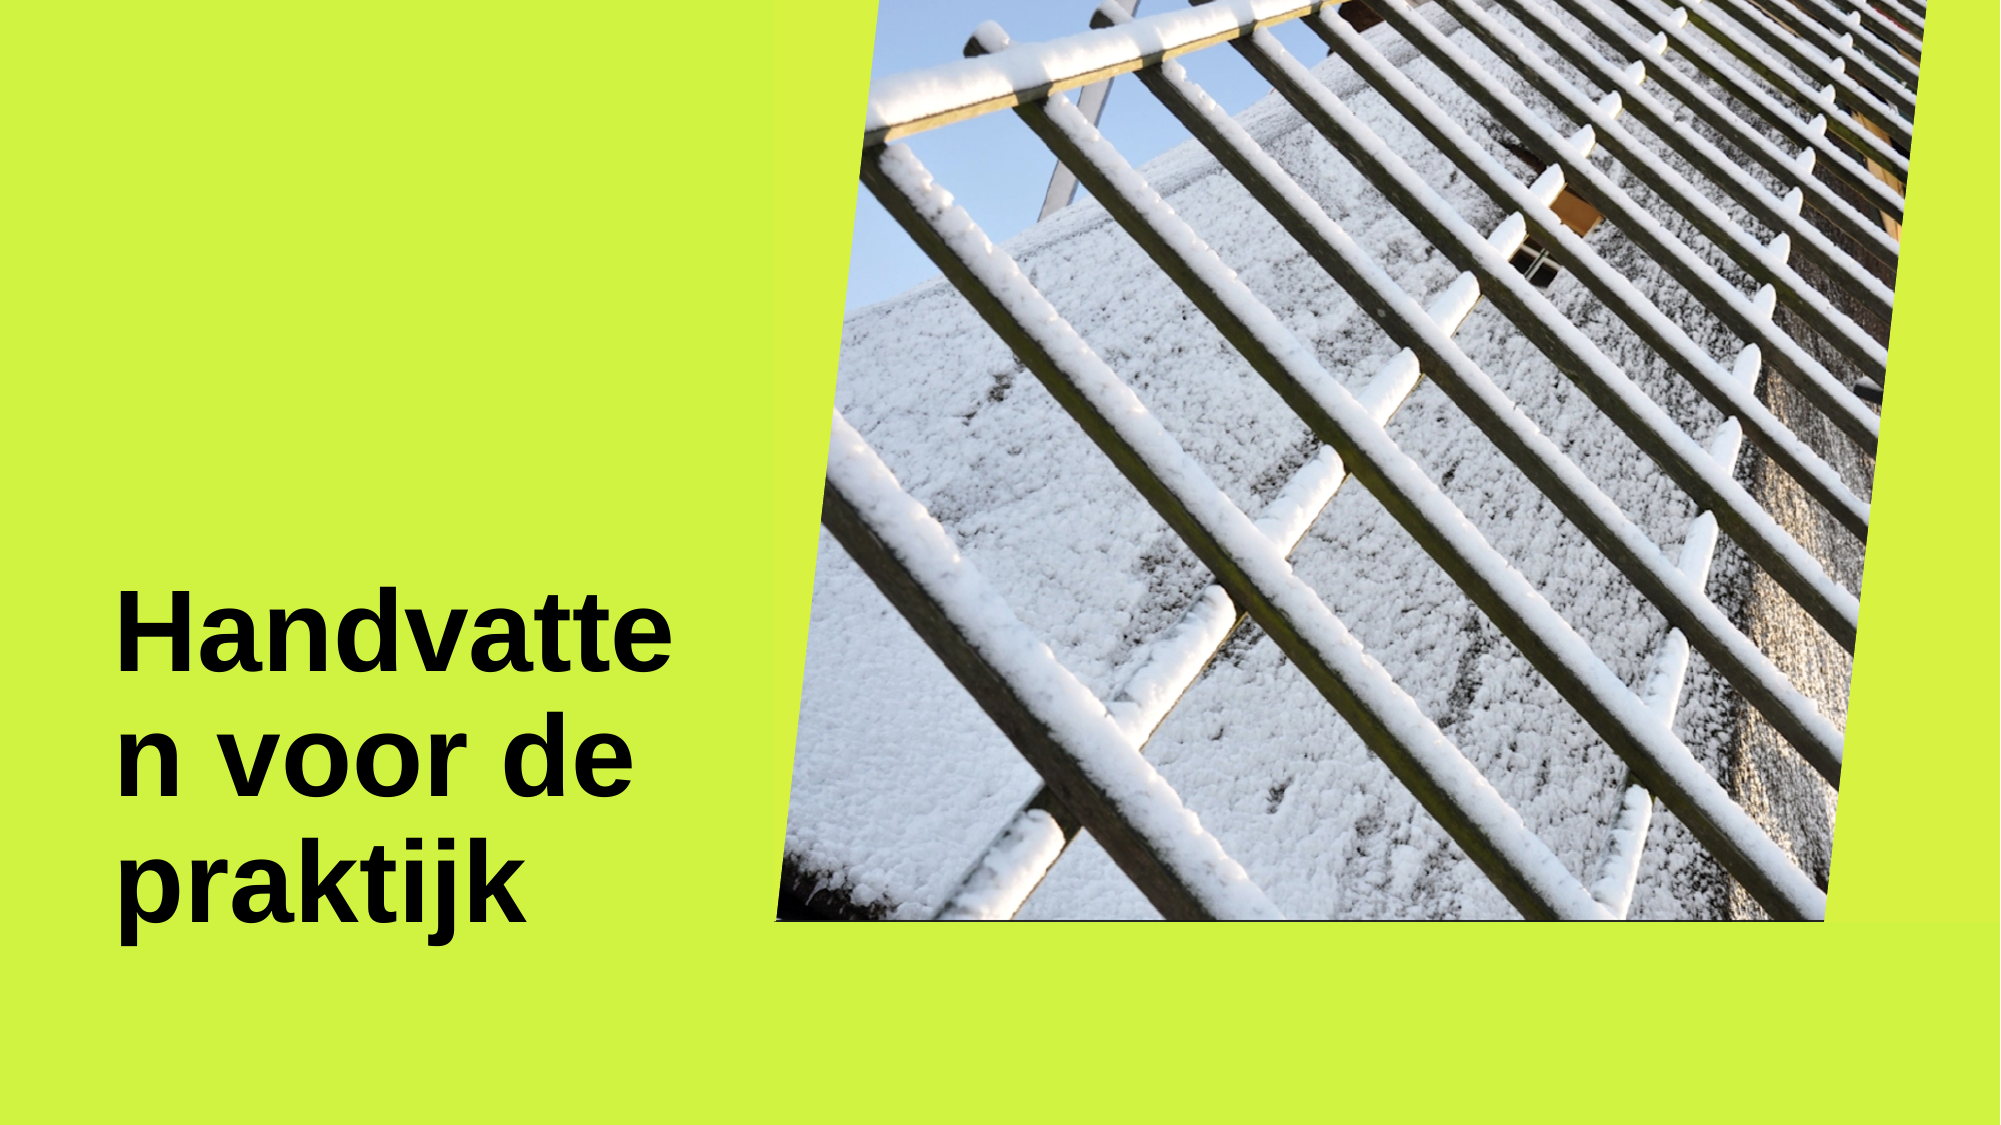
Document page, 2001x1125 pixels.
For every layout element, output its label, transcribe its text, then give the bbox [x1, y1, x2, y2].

picture [774, 0, 2000, 922]
title Handvatten voor de praktijk [98, 563, 743, 955]
